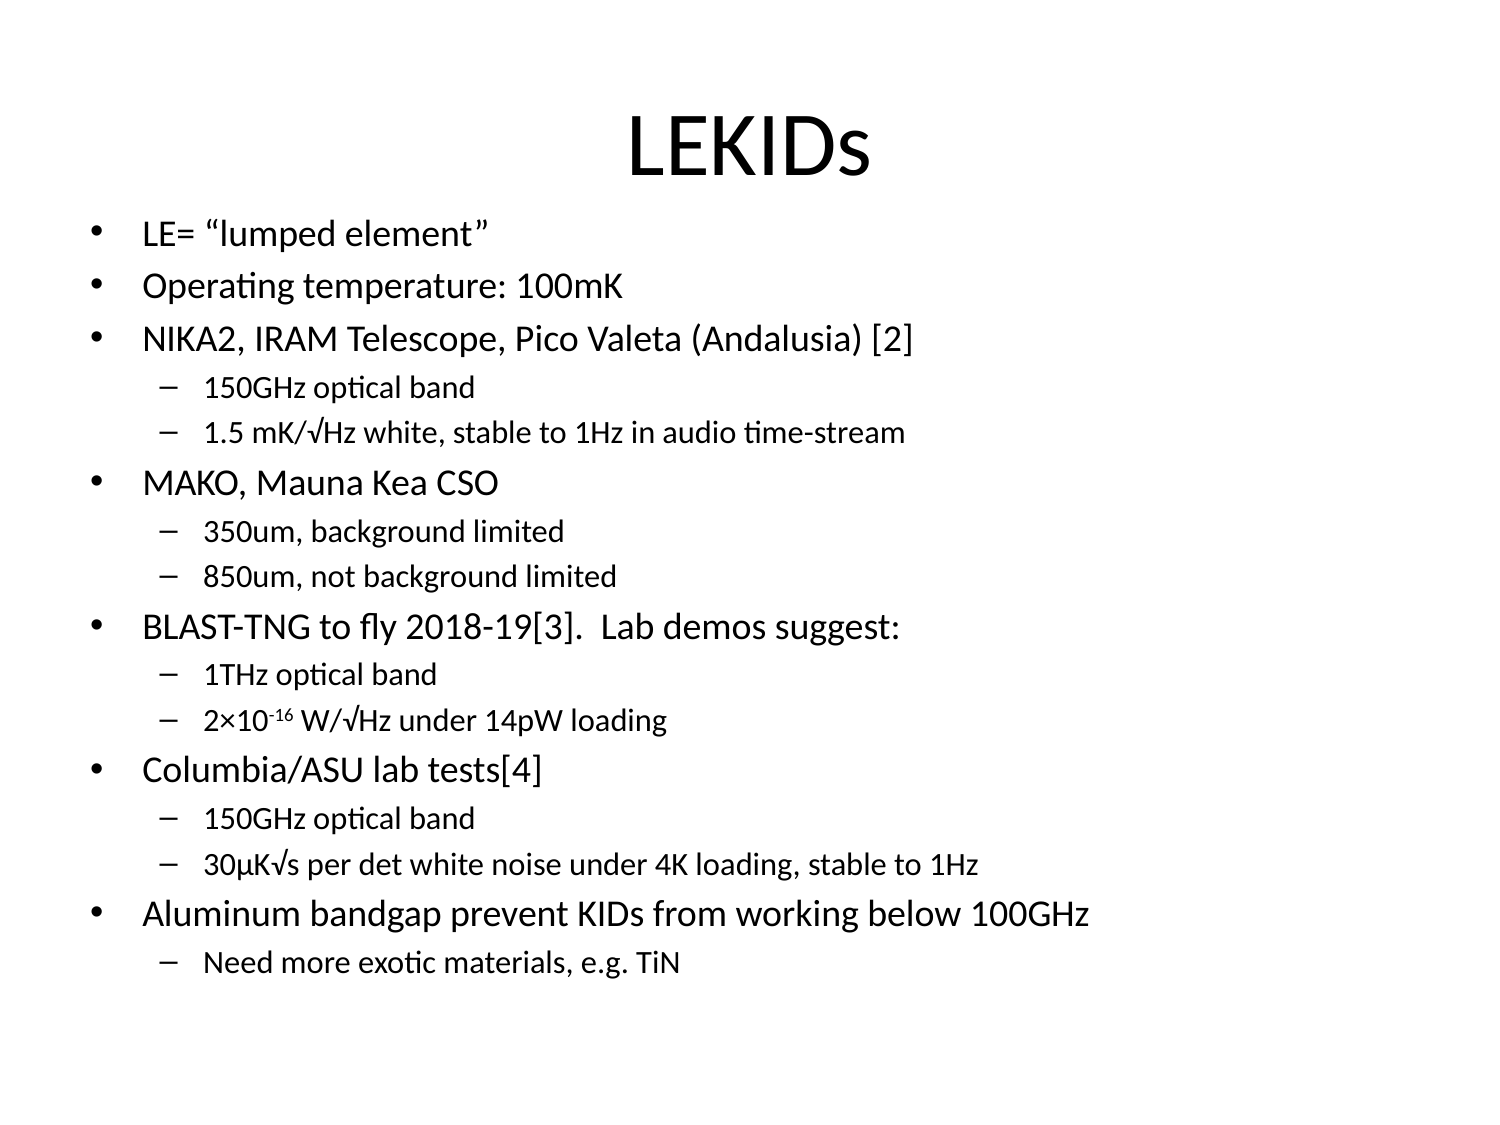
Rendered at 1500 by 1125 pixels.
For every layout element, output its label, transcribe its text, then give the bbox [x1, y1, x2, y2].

list LE= “lumped element” Operating temperature: 100mK NIKA2, IRAM Telescope, Pico Valeta (Andalusia) [2] 150GHz optical band 1.5 mK/√Hz white, stable to 1Hz in audio time-stream MAKO, Mauna Kea CSO 350um, background limited 850um, not background limited BLAST-TNG to fly 2018-19[3]. Lab demos suggest: 1THz optical band 2×10-16 W/√Hz under 14pW loading Columbia/ASU lab tests[4] 150GHz optical band 30μK√s per det white noise under 4K loading, stable to 1Hz Aluminum bandgap prevent KIDs from working below 100GHz Need more exotic materials, e.g. TiN [75, 200, 1425, 989]
title LEKIDs [75, 45, 1425, 200]
